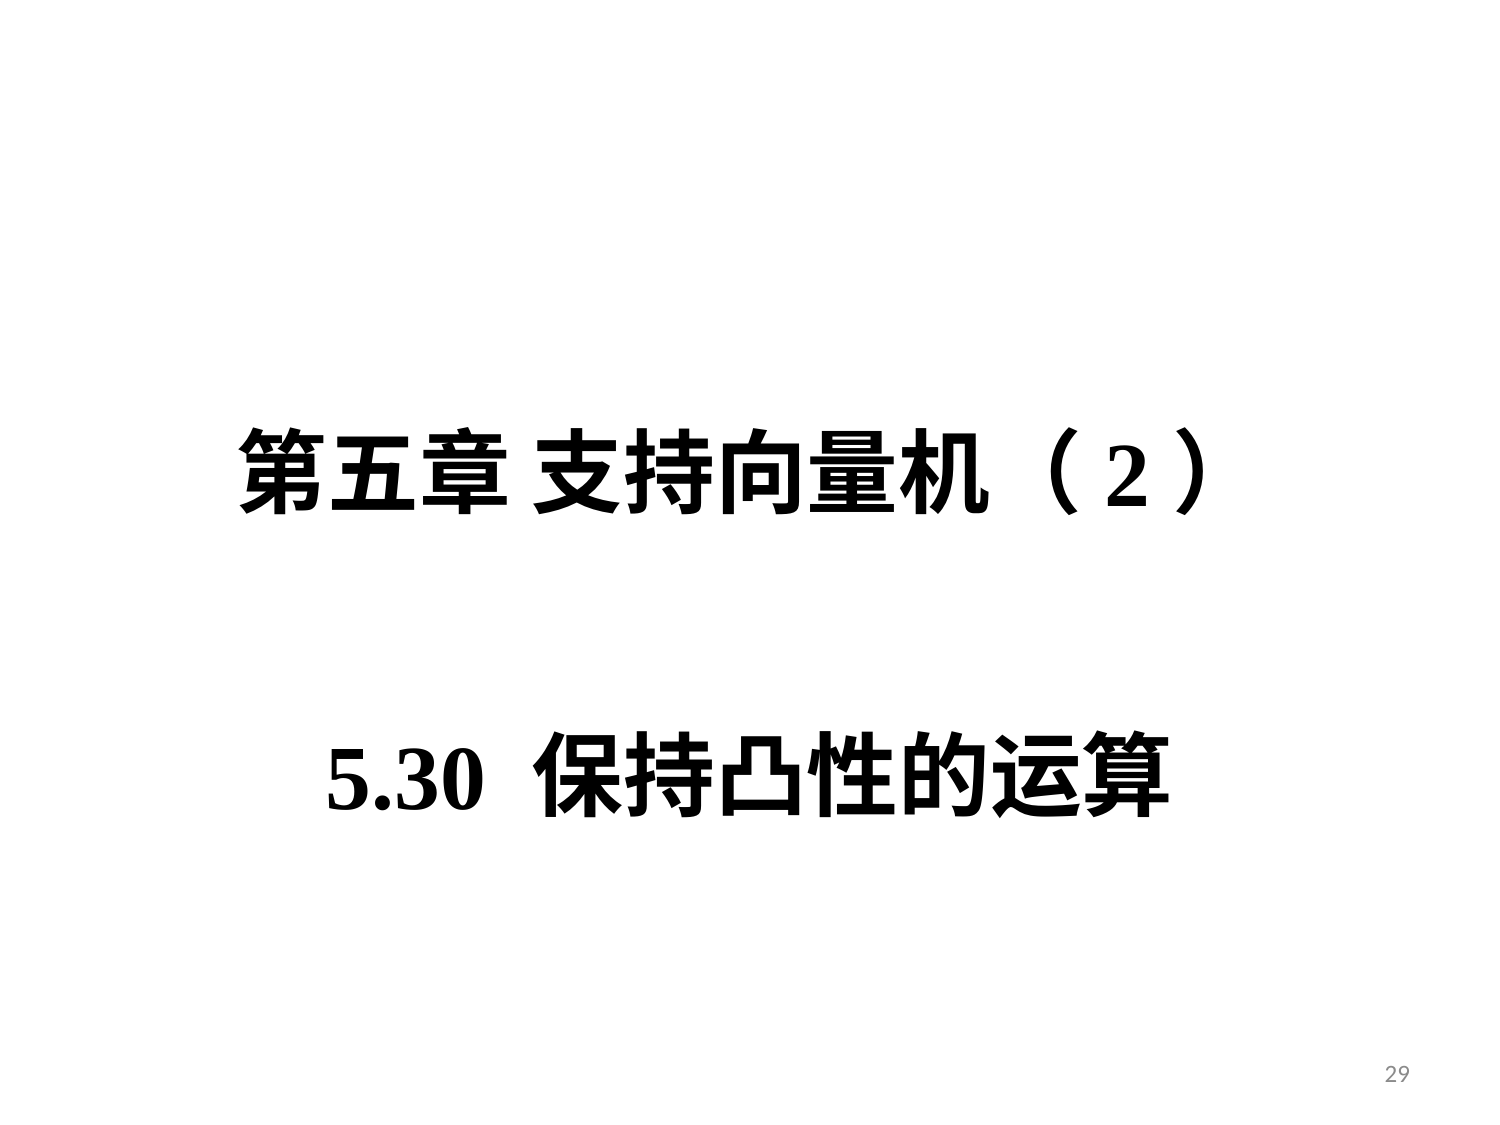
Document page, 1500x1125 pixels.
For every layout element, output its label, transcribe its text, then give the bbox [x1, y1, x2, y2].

text_box 第五章 支持向量机（2） [112, 349, 1388, 591]
slide_number 29 [1074, 1042, 1425, 1103]
title 5.30 保持凸性的运算 [112, 652, 1388, 894]
